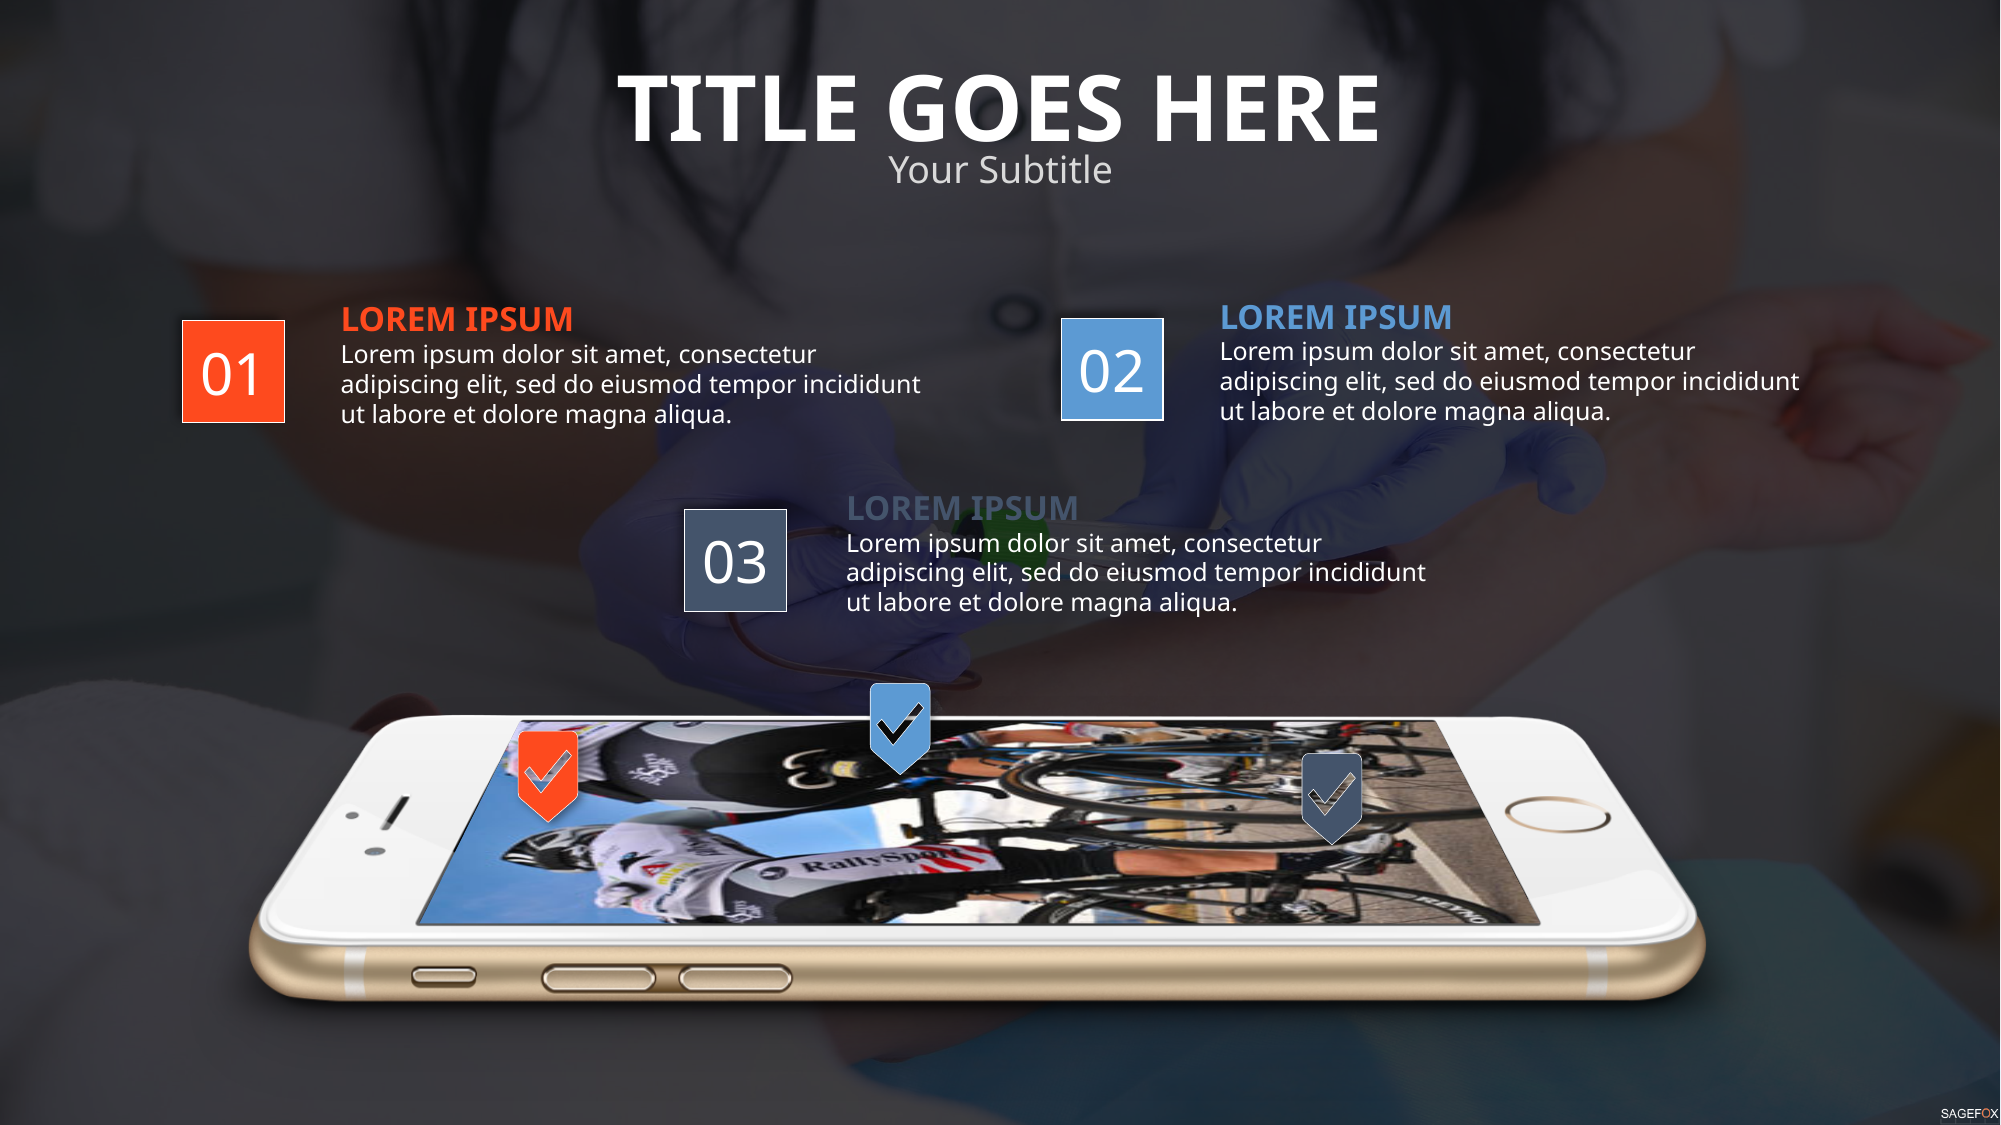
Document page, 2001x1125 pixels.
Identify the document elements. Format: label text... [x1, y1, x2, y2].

text_box 01 [181, 320, 285, 424]
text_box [548, 42, 1452, 199]
text_box LOREM IPSUM Lorem ipsum dolor sit amet, consectetur adipiscing elit, sed do eiusmod tempor incididunt ut labore et dolore magna aliqua. [836, 482, 1442, 560]
text_box LOREM IPSUM Lorem ipsum dolor sit amet, consectetur adipiscing elit, sed do eiusmod tempor incididunt ut labore et dolore magna aliqua. [330, 293, 937, 434]
text_box 02 [1060, 317, 1164, 421]
text_box LOREM IPSUM Lorem ipsum dolor sit amet, consectetur adipiscing elit, sed do eiusmod tempor incididunt ut labore et dolore magna aliqua. [1209, 290, 1815, 431]
picture [0, 0, 2001, 1125]
text_box 03 [683, 508, 787, 560]
